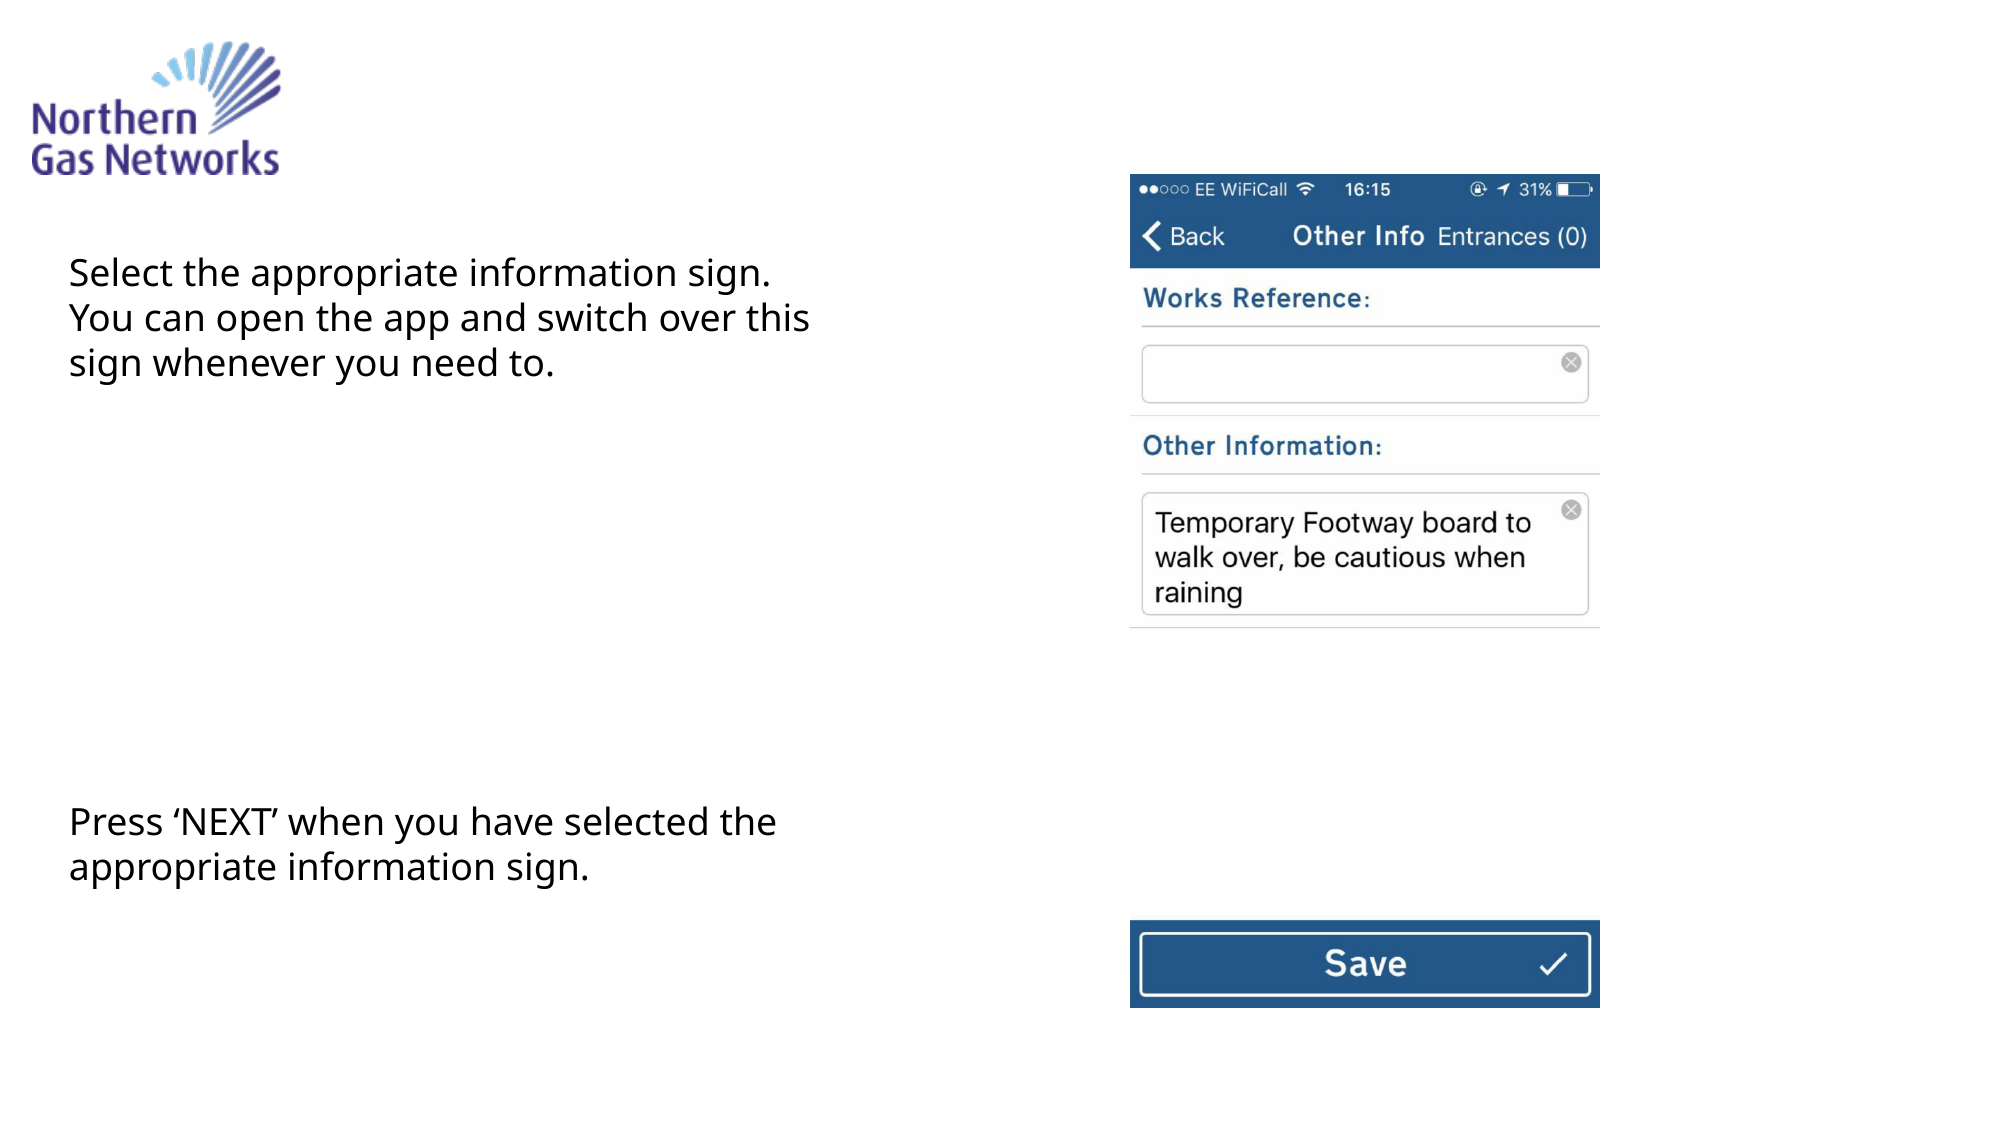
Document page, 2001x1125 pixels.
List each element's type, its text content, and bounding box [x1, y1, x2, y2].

text_box Press ‘NEXT’ when you have selected the appropriate information sign. [54, 790, 1055, 896]
text_box Select the appropriate information sign. You can open the app and switch over this sign whenever you need to. [54, 241, 1055, 392]
picture [32, 41, 283, 175]
picture [1130, 174, 1600, 1008]
